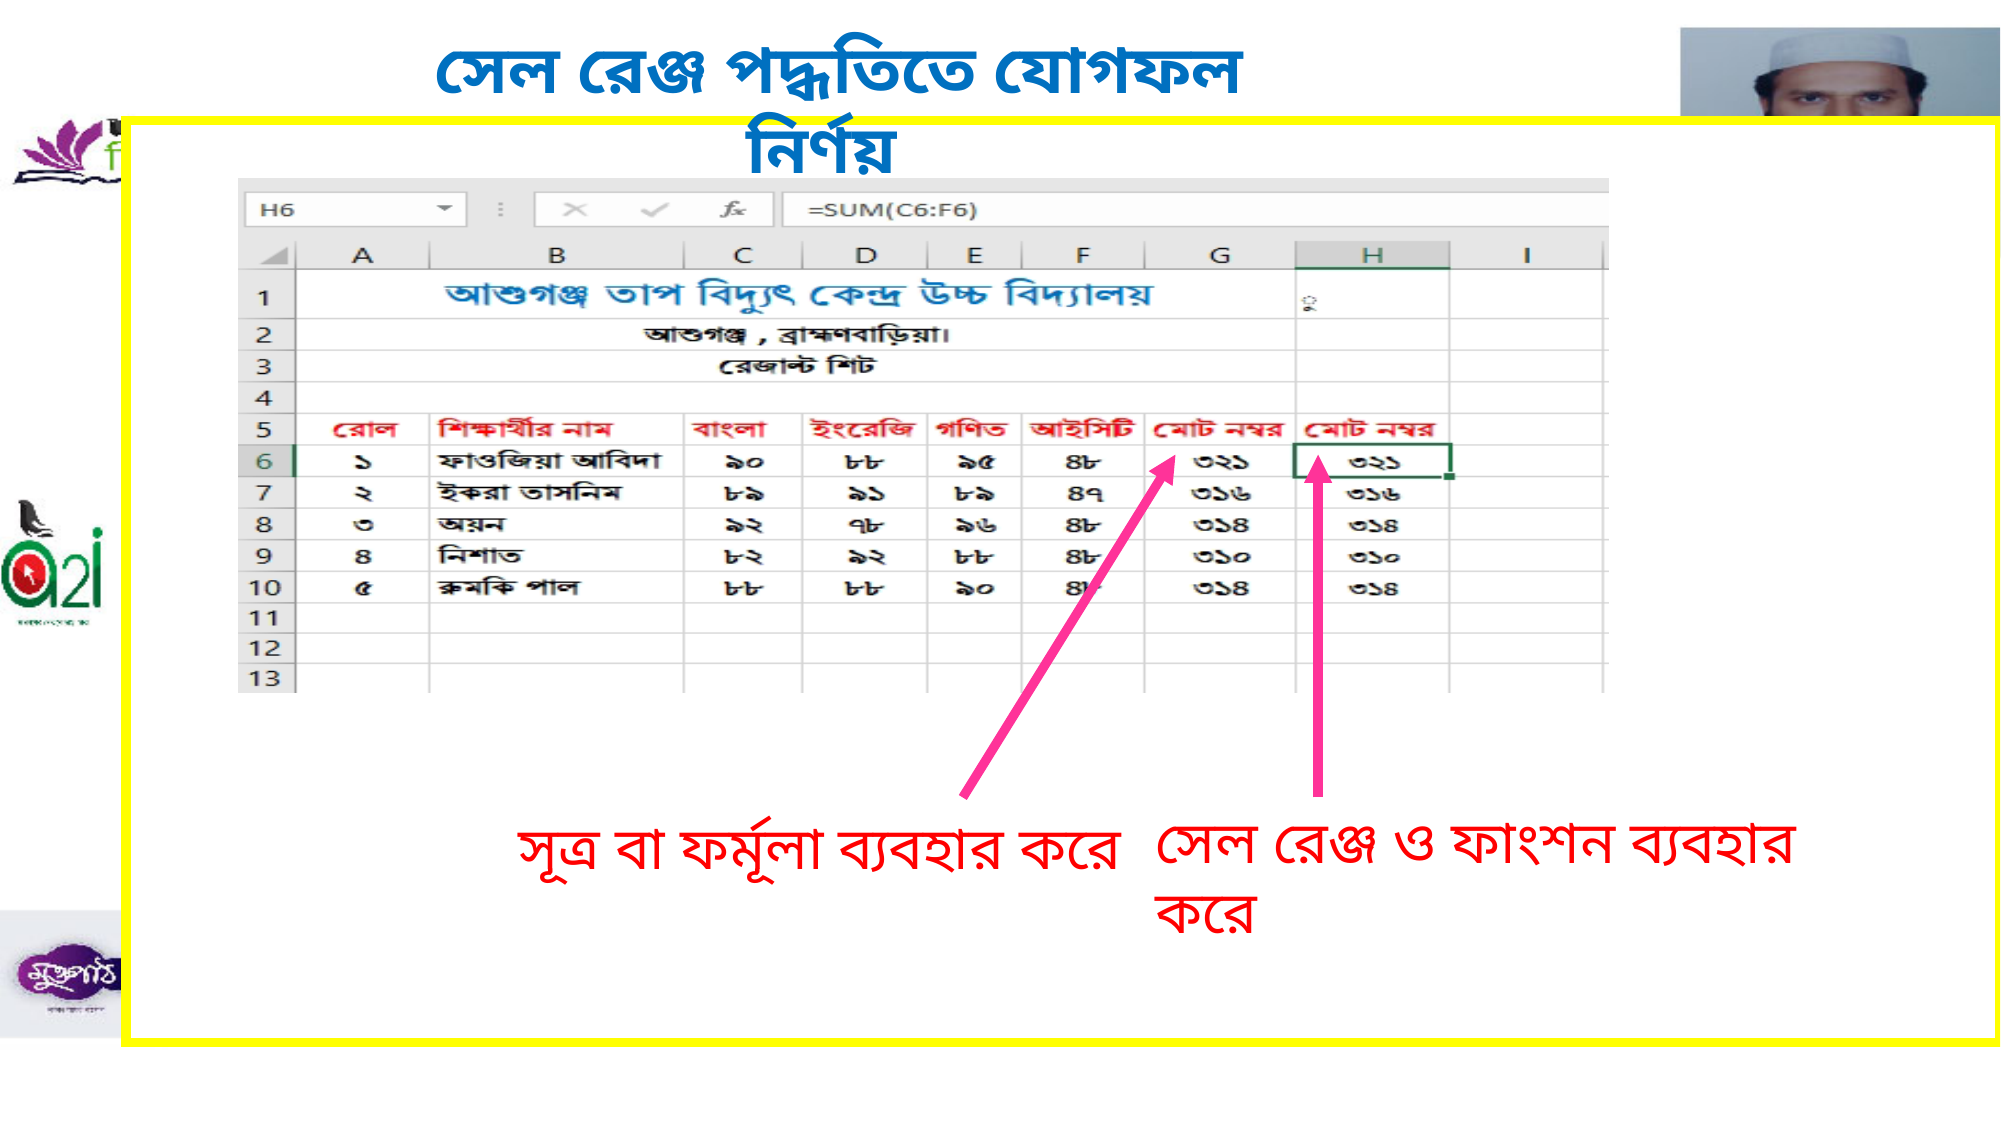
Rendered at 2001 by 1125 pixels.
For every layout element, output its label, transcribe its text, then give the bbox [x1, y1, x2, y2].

picture [238, 178, 1609, 693]
text_box সূত্র বা ফর্মূলা ব্যবহার করে [503, 803, 1137, 889]
picture [0, 0, 2001, 1125]
text_box সেল রেঞ্জ ও ফাংশন ব্যবহার করে [1140, 797, 1858, 953]
text_box সেল রেঞ্জ পদ্ধতিতে যোগফল নির্ণয় [337, 19, 1341, 178]
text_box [962, 454, 1176, 798]
